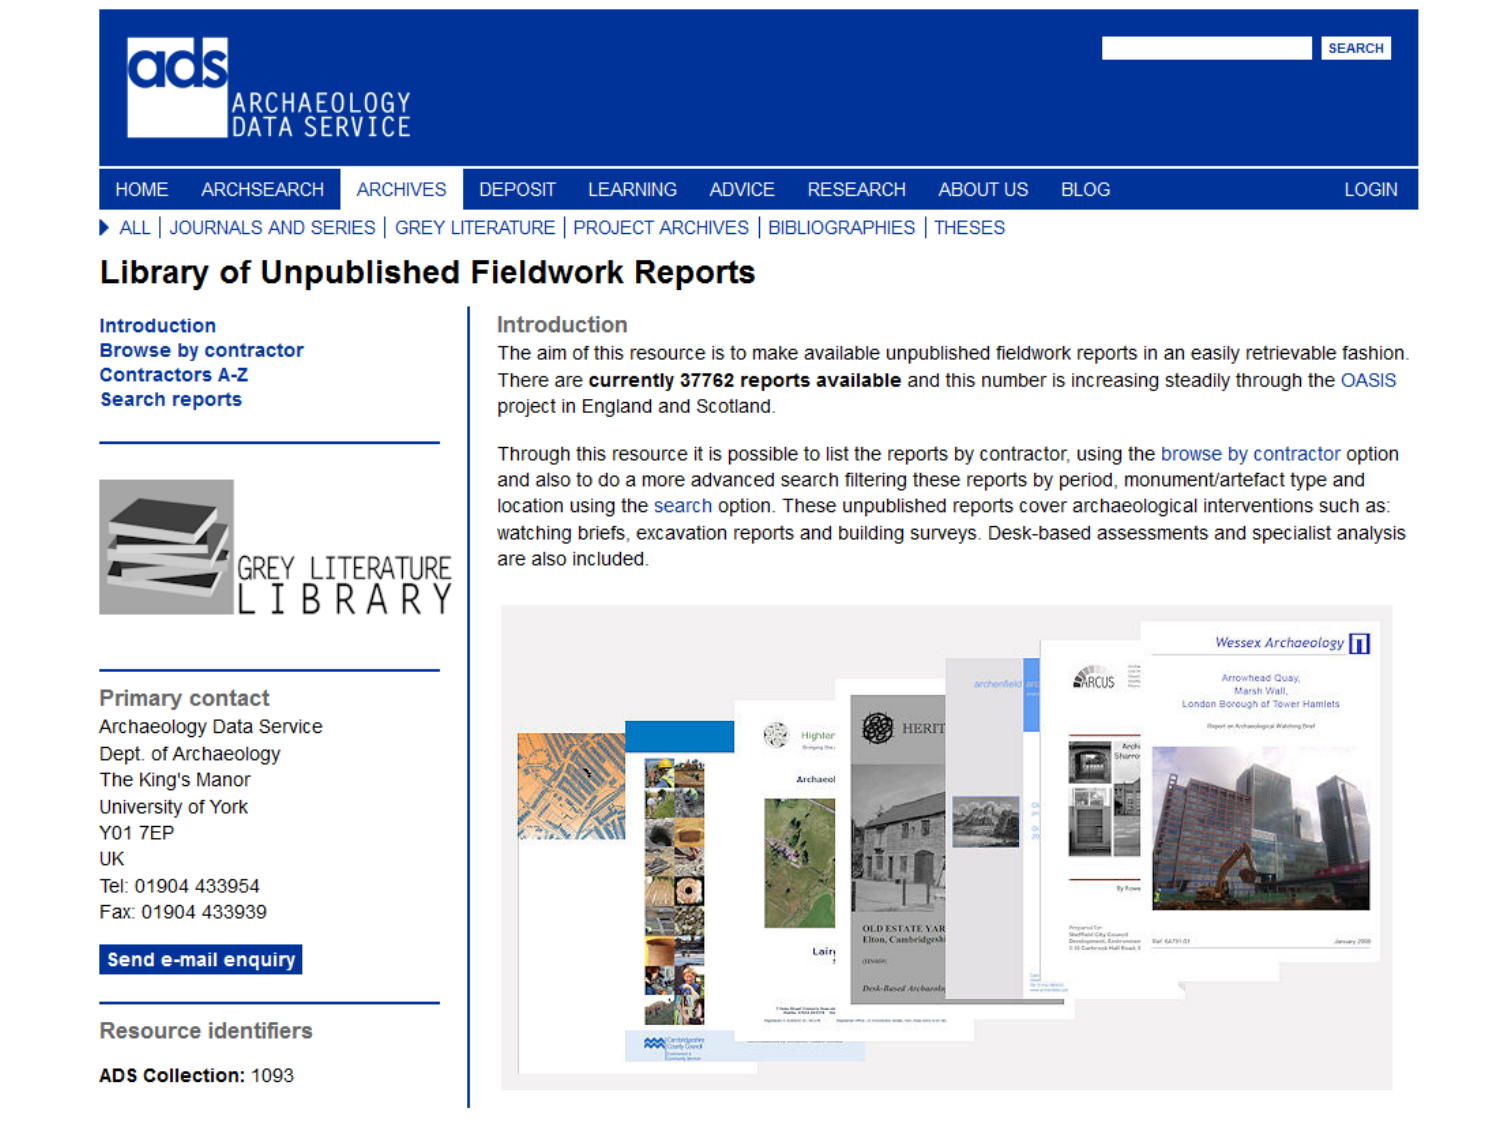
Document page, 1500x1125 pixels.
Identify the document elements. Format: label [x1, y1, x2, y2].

picture [94, 4, 1424, 1125]
